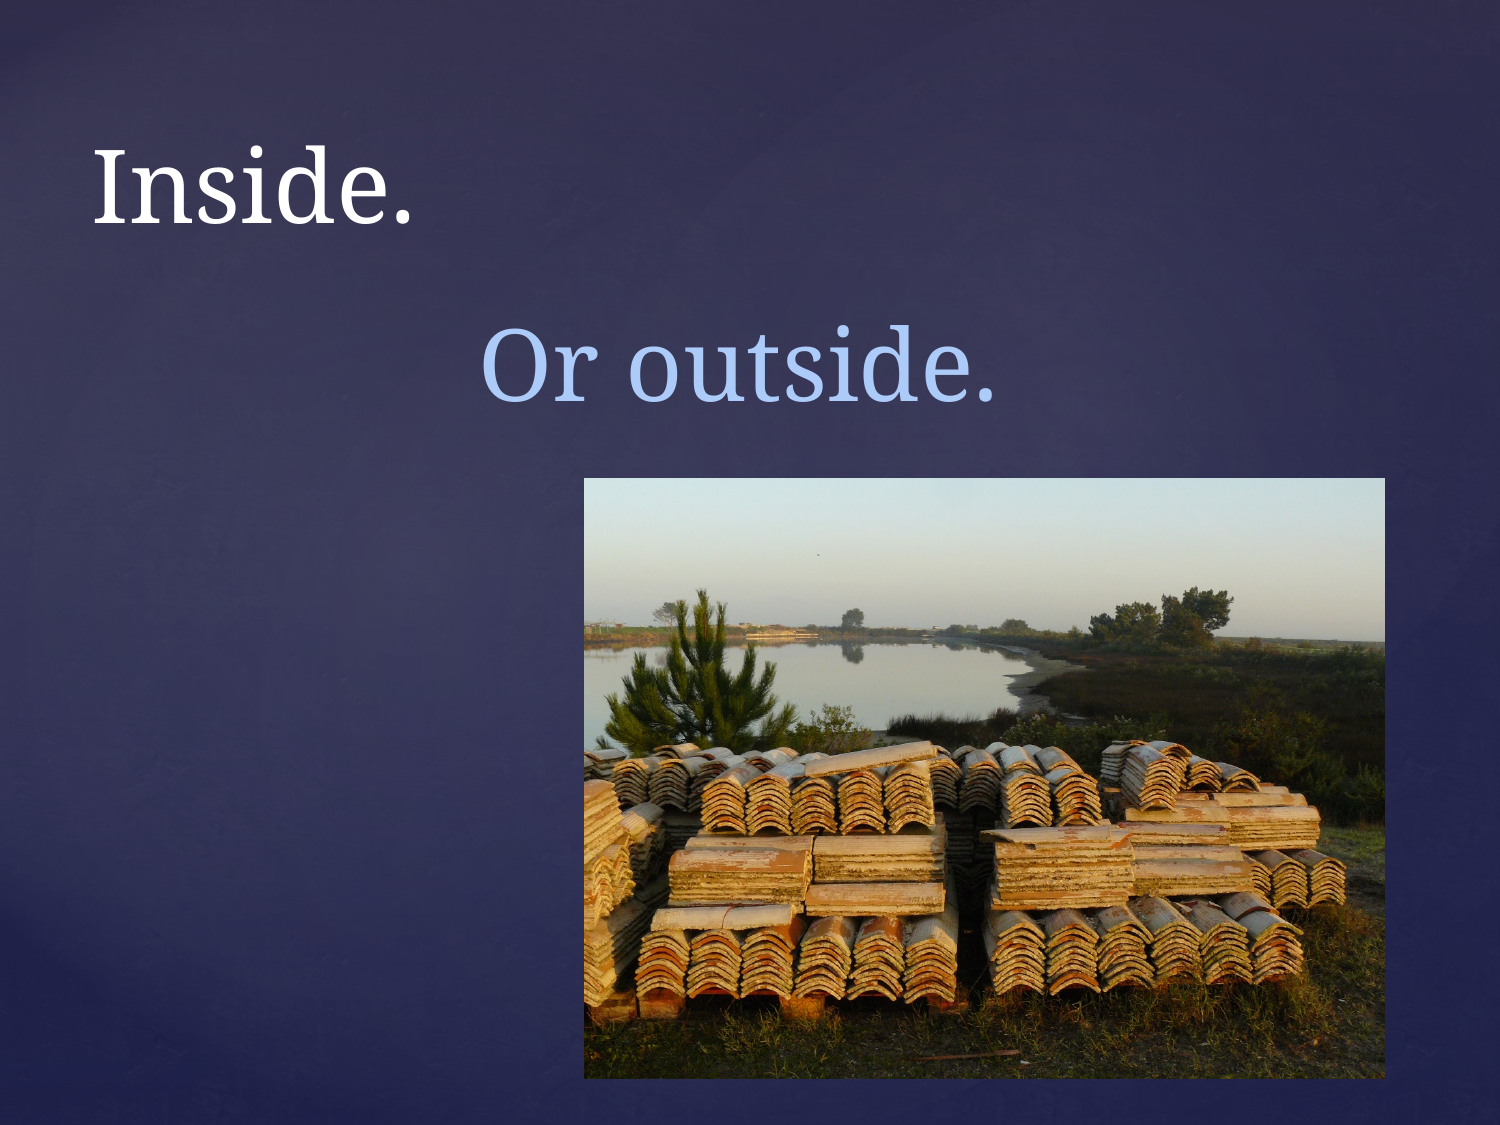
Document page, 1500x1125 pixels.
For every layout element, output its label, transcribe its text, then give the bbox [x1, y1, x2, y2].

text_box Or outside. [88, 278, 1326, 429]
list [584, 478, 1386, 1080]
title Inside. [76, 101, 1315, 252]
